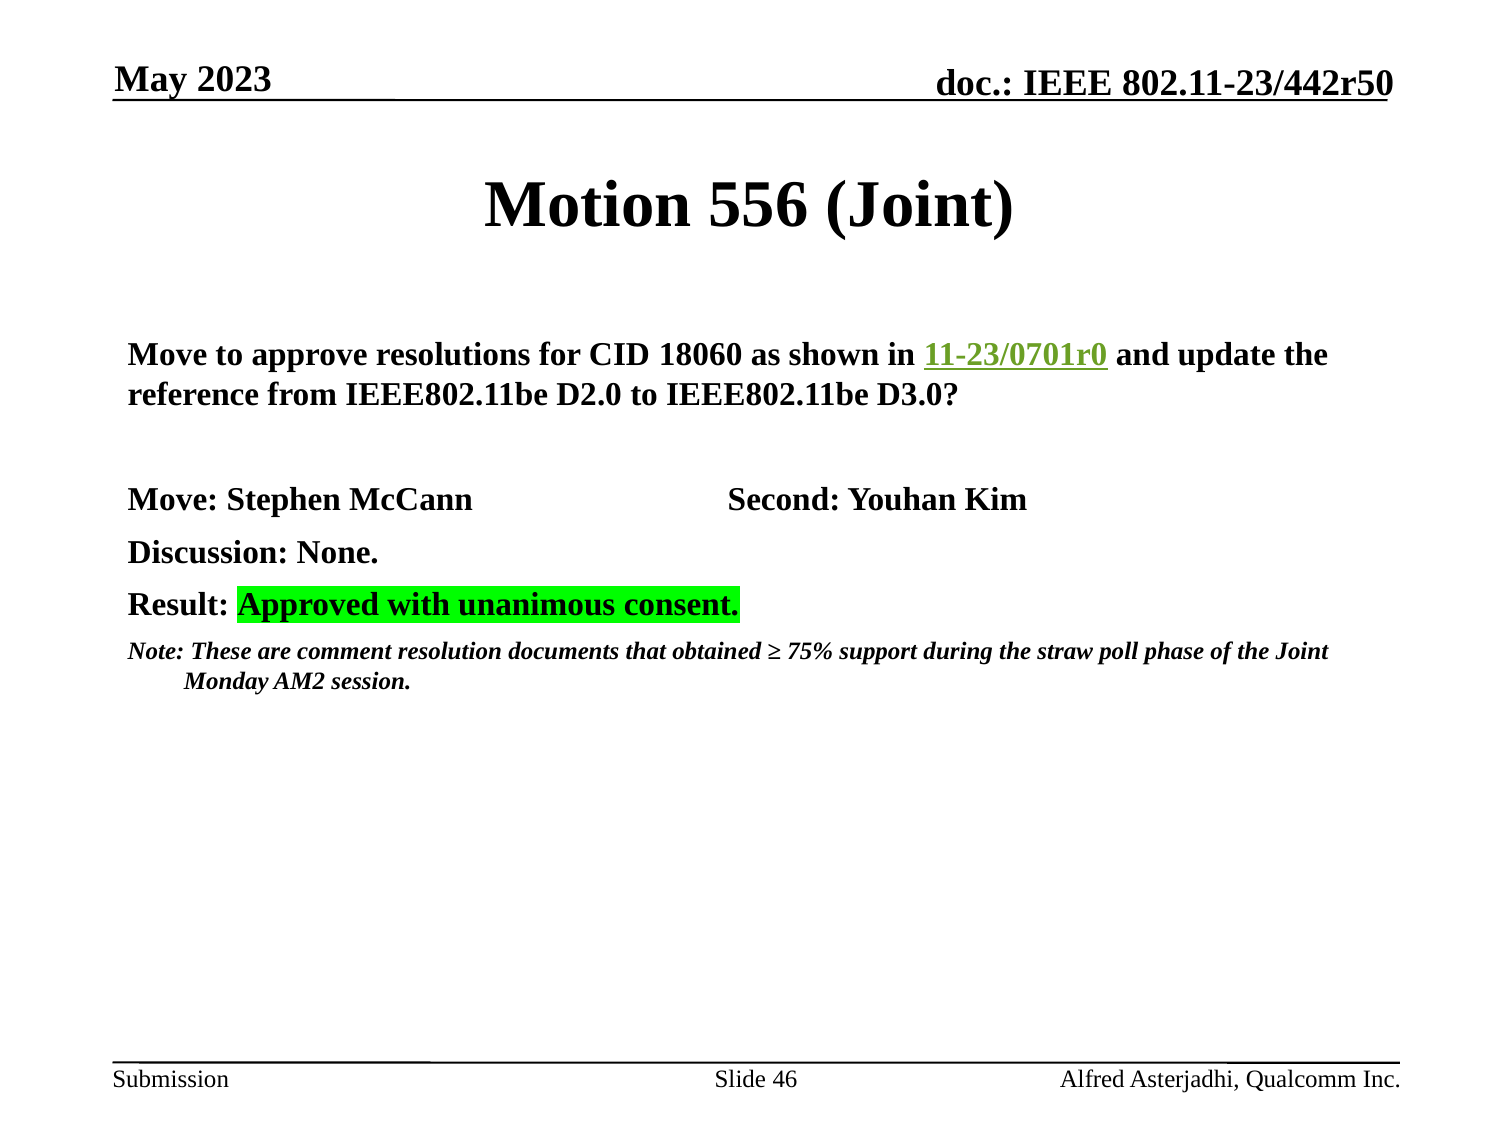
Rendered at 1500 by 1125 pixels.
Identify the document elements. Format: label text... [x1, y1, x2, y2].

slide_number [114, 54, 423, 100]
footer Alfred Asterjadhi, Qualcomm Inc. [878, 1061, 1402, 1093]
title Motion 556 (Joint) [112, 112, 1388, 288]
slide_number Slide 46 [712, 1061, 800, 1123]
list Move to approve resolutions for CID 18060 as shown in 11-23/0701r0 and update the reference from IEEE802.11be D2.0 to IEEE802.11be D3.0? Move: Stephen McCann Second: Youhan Kim Discussion: None. Result: Approved with unanimous consent. Note: These are comment resolution documents that obtained ≥ 75% support during the straw poll phase of the Joint Monday AM2 session. [112, 324, 1388, 1063]
